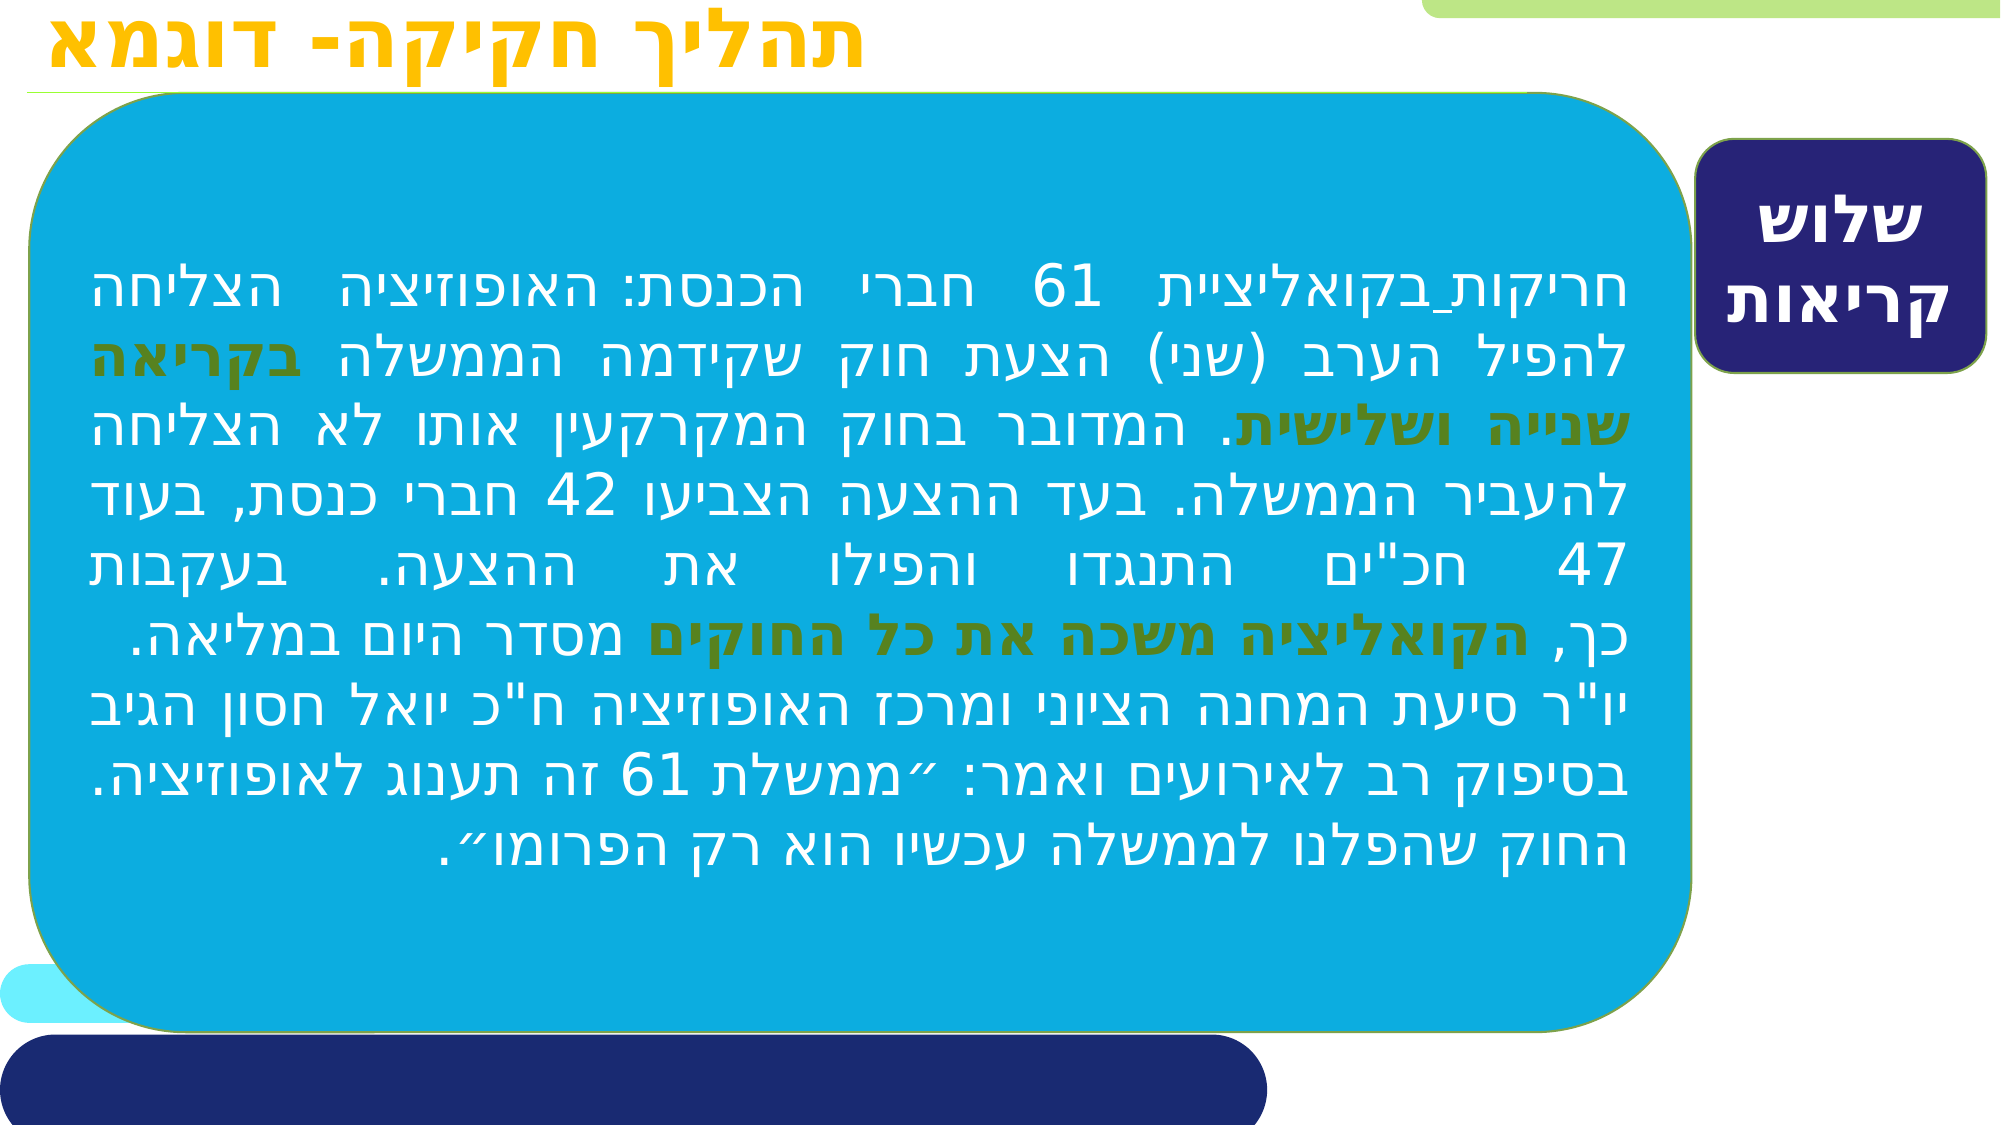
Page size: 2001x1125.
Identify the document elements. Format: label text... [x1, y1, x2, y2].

text_box שלוש קריאות [1694, 137, 1988, 375]
text_box תהליך חקיקה- דוגמא [29, 0, 1440, 92]
text_box חריקות בקואליציית 61 חברי הכנסת: האופוזיציה הצליחה להפיל הערב (שני) הצעת חוק שקידמה הממשלה בקריאה שנייה ושלישית. המדובר בחוק המקרקעין אותו לא הצליחה להעביר הממשלה. בעד ההצעה הצביעו 42 חברי כנסת, בעוד 47 חכ"ים התנגדו והפילו את ההצעה. בעקבות כך, הקואליציה משכה את כל החוקים מסדר היום במליאה. יו"ר סיעת המחנה הציוני ומרכז האופוזיציה ח"כ יואל חסון הגיב בסיפוק רב לאירועים ואמר: ״ממשלת 61 זה תענוג לאופוזיציה. החוק שהפלנו לממשלה עכשיו הוא רק הפרומו״. [28, 91, 1693, 1034]
